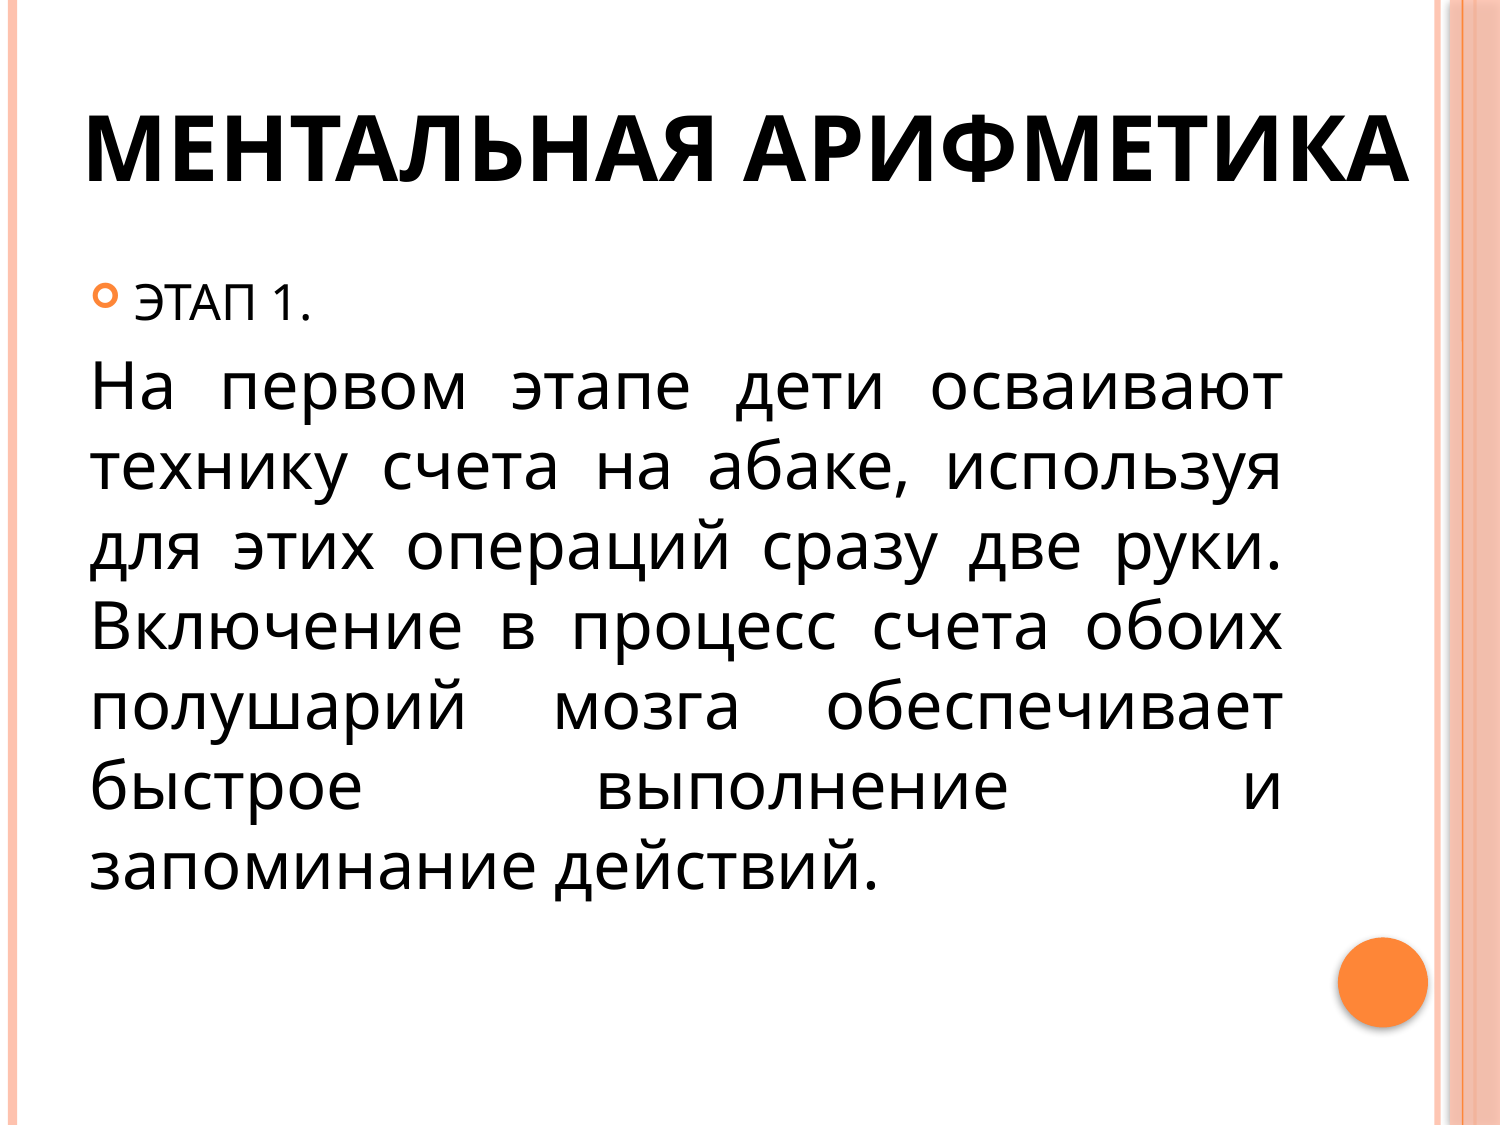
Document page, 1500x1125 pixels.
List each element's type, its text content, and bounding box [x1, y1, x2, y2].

text_box Ментальная арифметика [0, 19, 1471, 207]
list ЭТАП 1. На первом этапе дети осваивают технику счета на абаке, используя для этих операций сразу две руки. Включение в процесс счета обоих полушарий мозга обеспечивает быстрое выполнение и запоминание действий. [75, 262, 1300, 1062]
